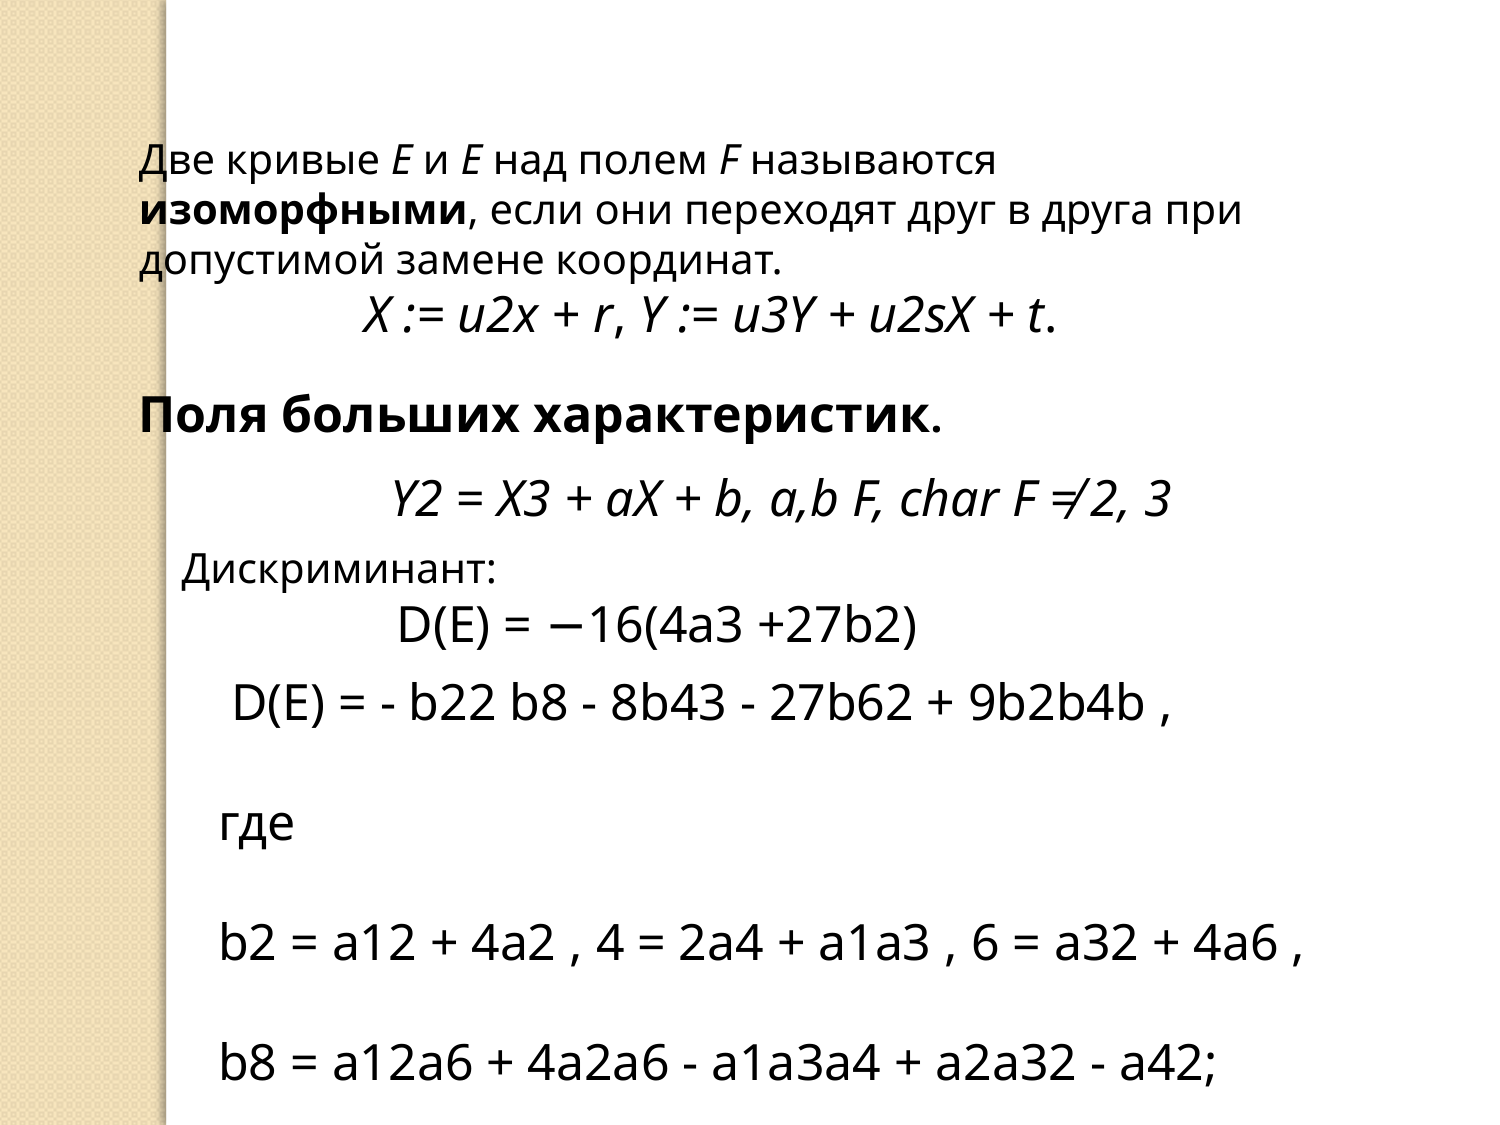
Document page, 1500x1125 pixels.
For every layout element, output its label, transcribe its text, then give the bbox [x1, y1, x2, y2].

text_box Y2 = X3 + aX + b, a,b F, char F ≠ 2, 3 [375, 458, 1187, 534]
text_box Две кривые E и E над полем F называются изоморфными, если они переходят друг в друга при допустимой замене координат. X := u2x + r, Y := u3Y + u2sX + t. [123, 125, 1362, 351]
text_box Дискриминант: D(E) = −16(4a3 +27b2) [123, 534, 1500, 660]
text_box Поля больших характеристик. [123, 374, 1500, 450]
text_box D(E) = - b22 b8 - 8b43 - 27b62 + 9b2b4b , где b2 = a12 + 4a2 , 4 = 2a4 + a1a3 , 6 = a32 + 4a6 , b8 = a12a6 + 4a2a6 - a1a3a4 + a2a32 - a42; [203, 663, 1362, 1098]
